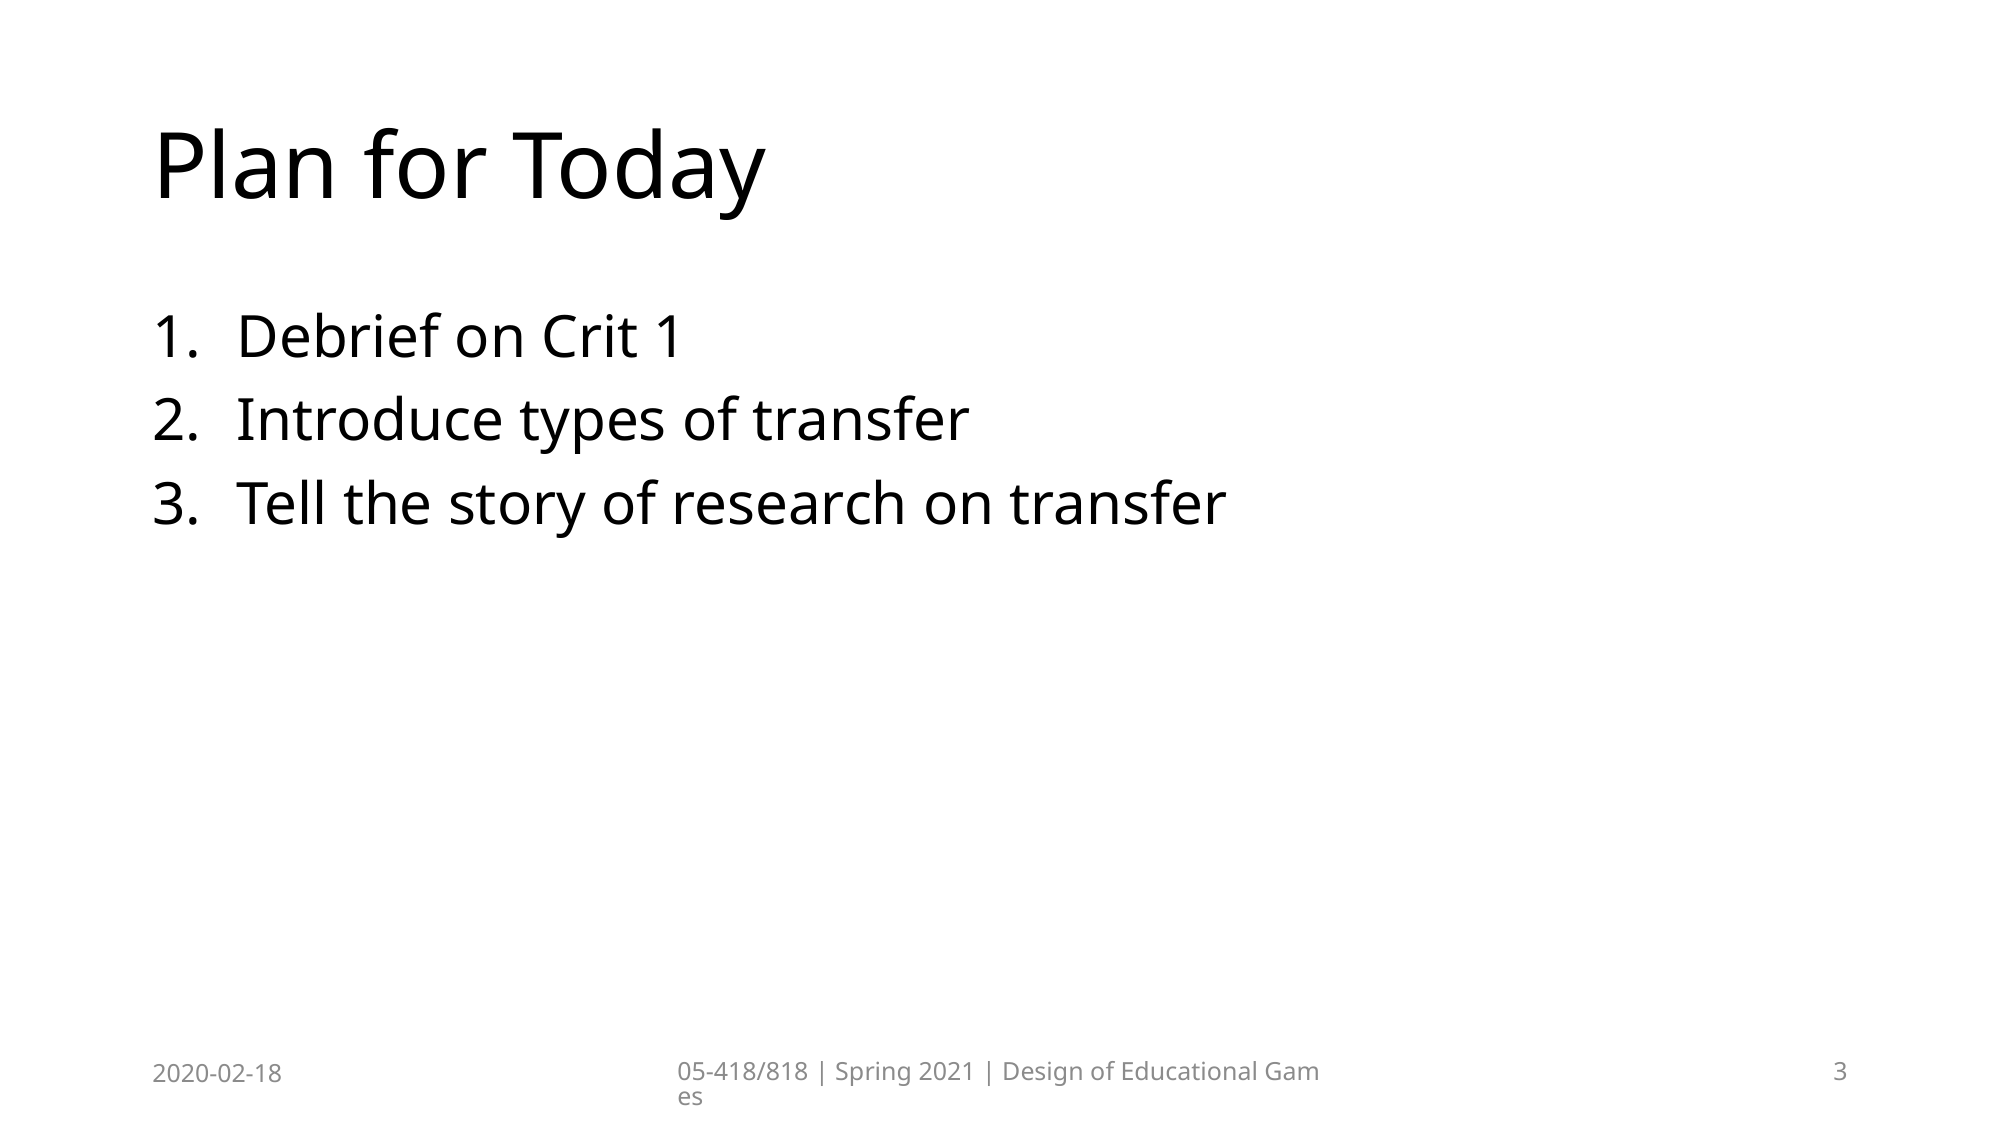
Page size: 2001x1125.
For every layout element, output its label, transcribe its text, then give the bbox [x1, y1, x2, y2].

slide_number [137, 1042, 588, 1103]
title Plan for Today [137, 59, 1863, 278]
list Debrief on Crit 1 Introduce types of transfer Tell the story of research on transfer [137, 299, 1863, 975]
slide_number 3 [1412, 1042, 1863, 1103]
footer 05-418/818 | Spring 2021 | Design of Educational Games [662, 1042, 1338, 1103]
